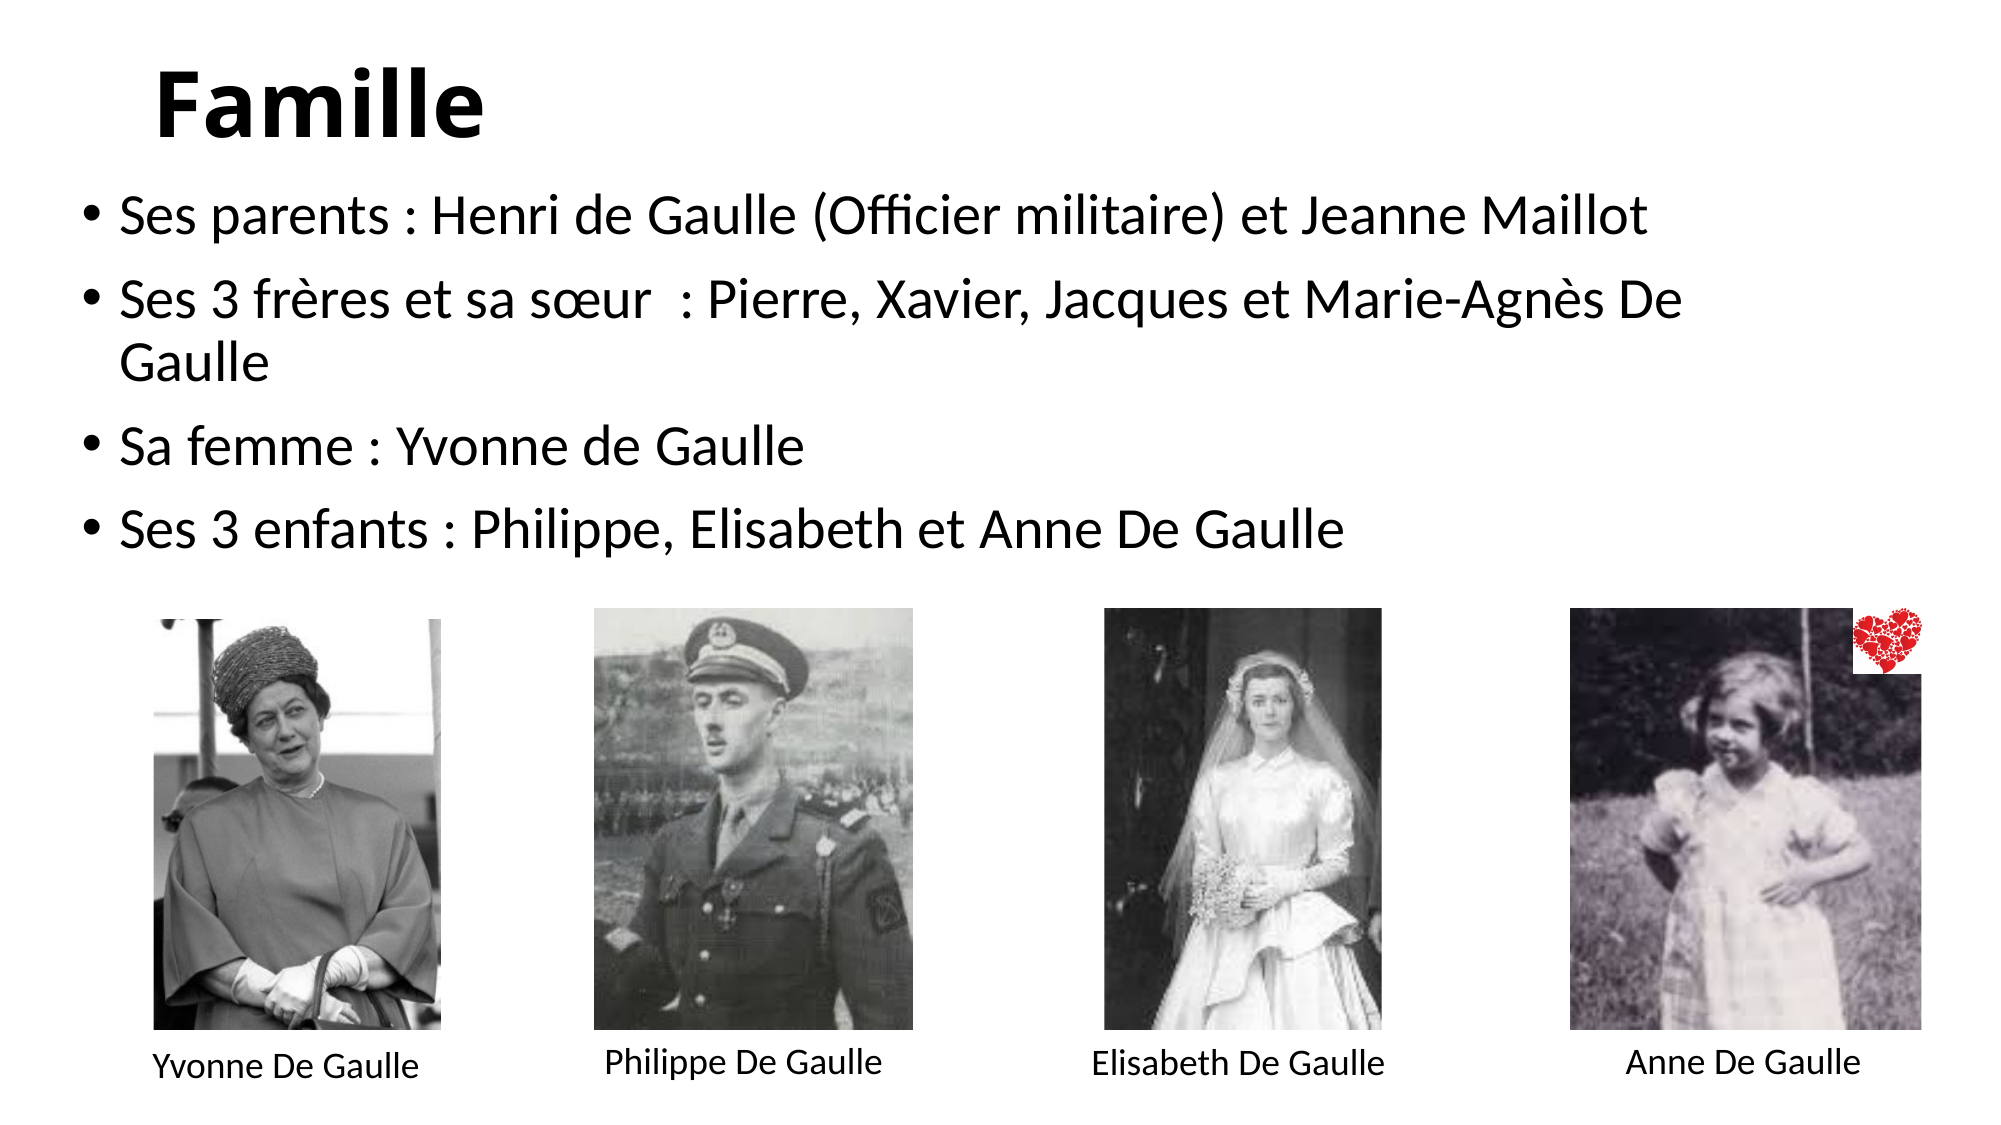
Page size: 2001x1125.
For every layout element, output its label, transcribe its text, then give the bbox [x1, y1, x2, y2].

list Ses parents : Henri de Gaulle (Officier militaire) et Jeanne Maillot Ses 3 frères et sa sœur : Pierre, Xavier, Jacques et Marie-Agnès De Gaulle Sa femme : Yvonne de Gaulle Ses 3 enfants : Philippe, Elisabeth et Anne De Gaulle [66, 176, 1792, 891]
picture [1569, 608, 1922, 1030]
text_box Yvonne De Gaulle [137, 1033, 453, 1125]
text_box Elisabeth De Gaulle [1067, 1031, 1419, 1091]
picture [594, 608, 913, 1030]
picture [153, 619, 441, 1030]
title Famille [137, 23, 1863, 192]
picture [1104, 608, 1382, 1030]
text_box Philippe De Gaulle [572, 1029, 915, 1090]
text_box Anne De Gaulle [1610, 1030, 1881, 1090]
